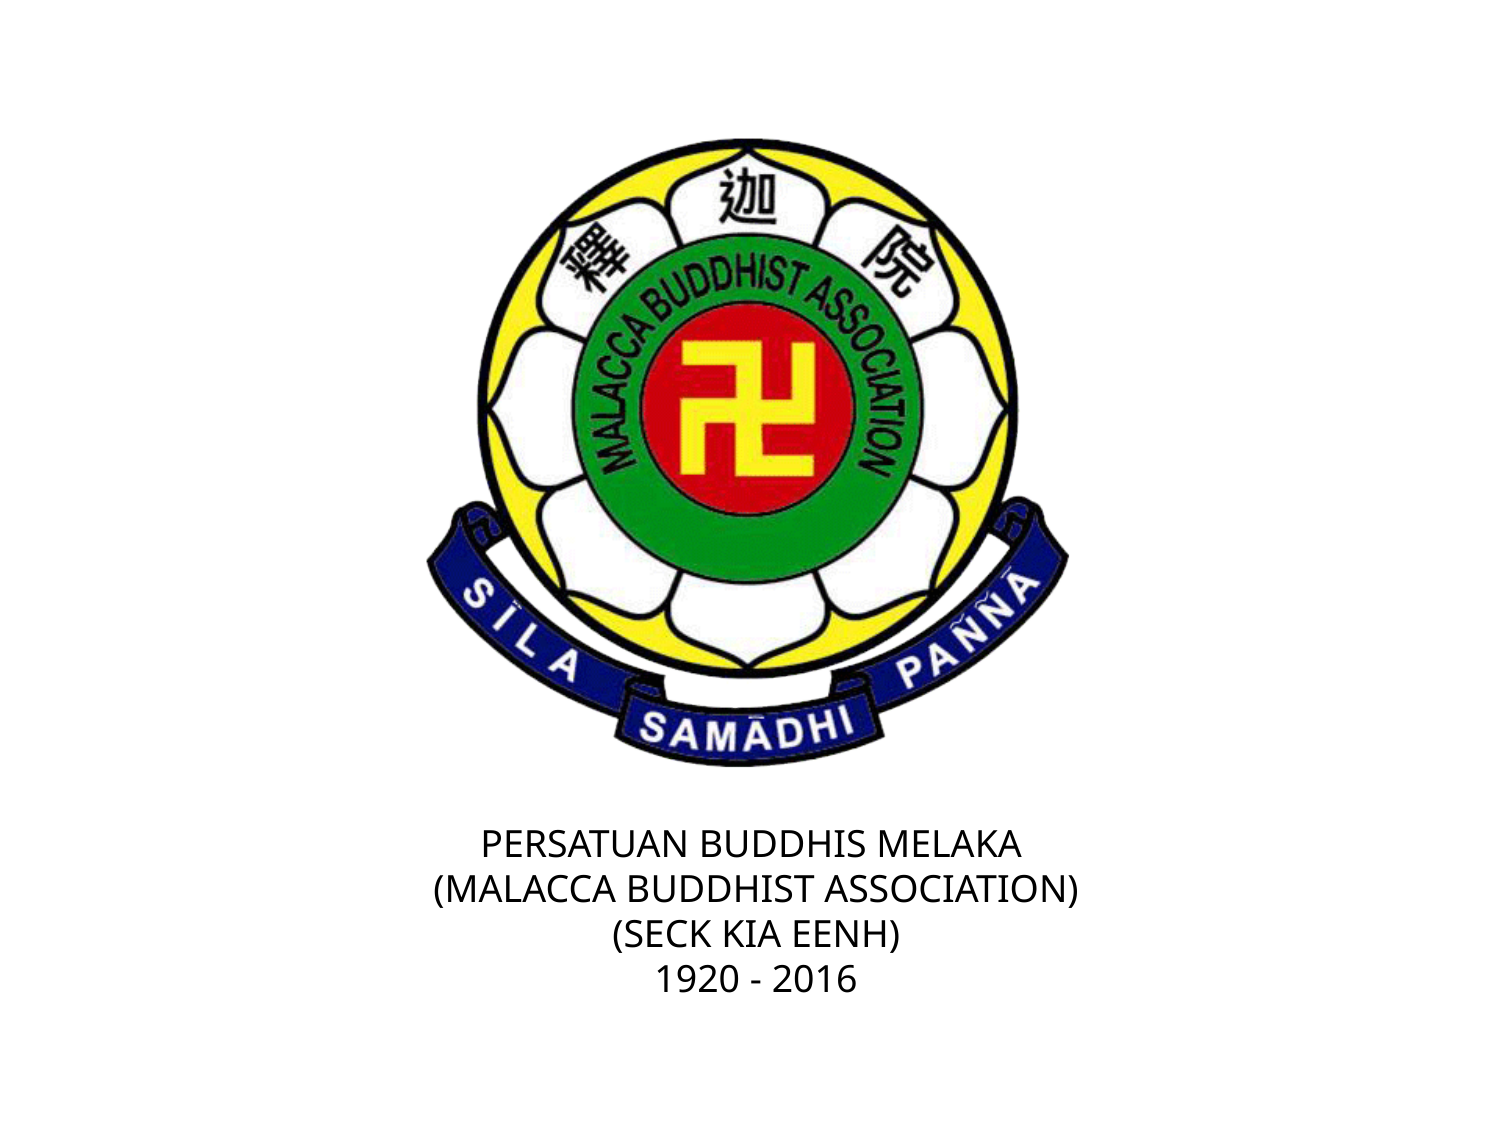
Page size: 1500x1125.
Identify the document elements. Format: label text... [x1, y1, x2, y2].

text_box PERSATUAN BUDDHIS MELAKA (MALACCA BUDDHIST ASSOCIATION) (SECK KIA EENH) 1920 - 2016 [349, 812, 1163, 1008]
picture [424, 137, 1071, 769]
